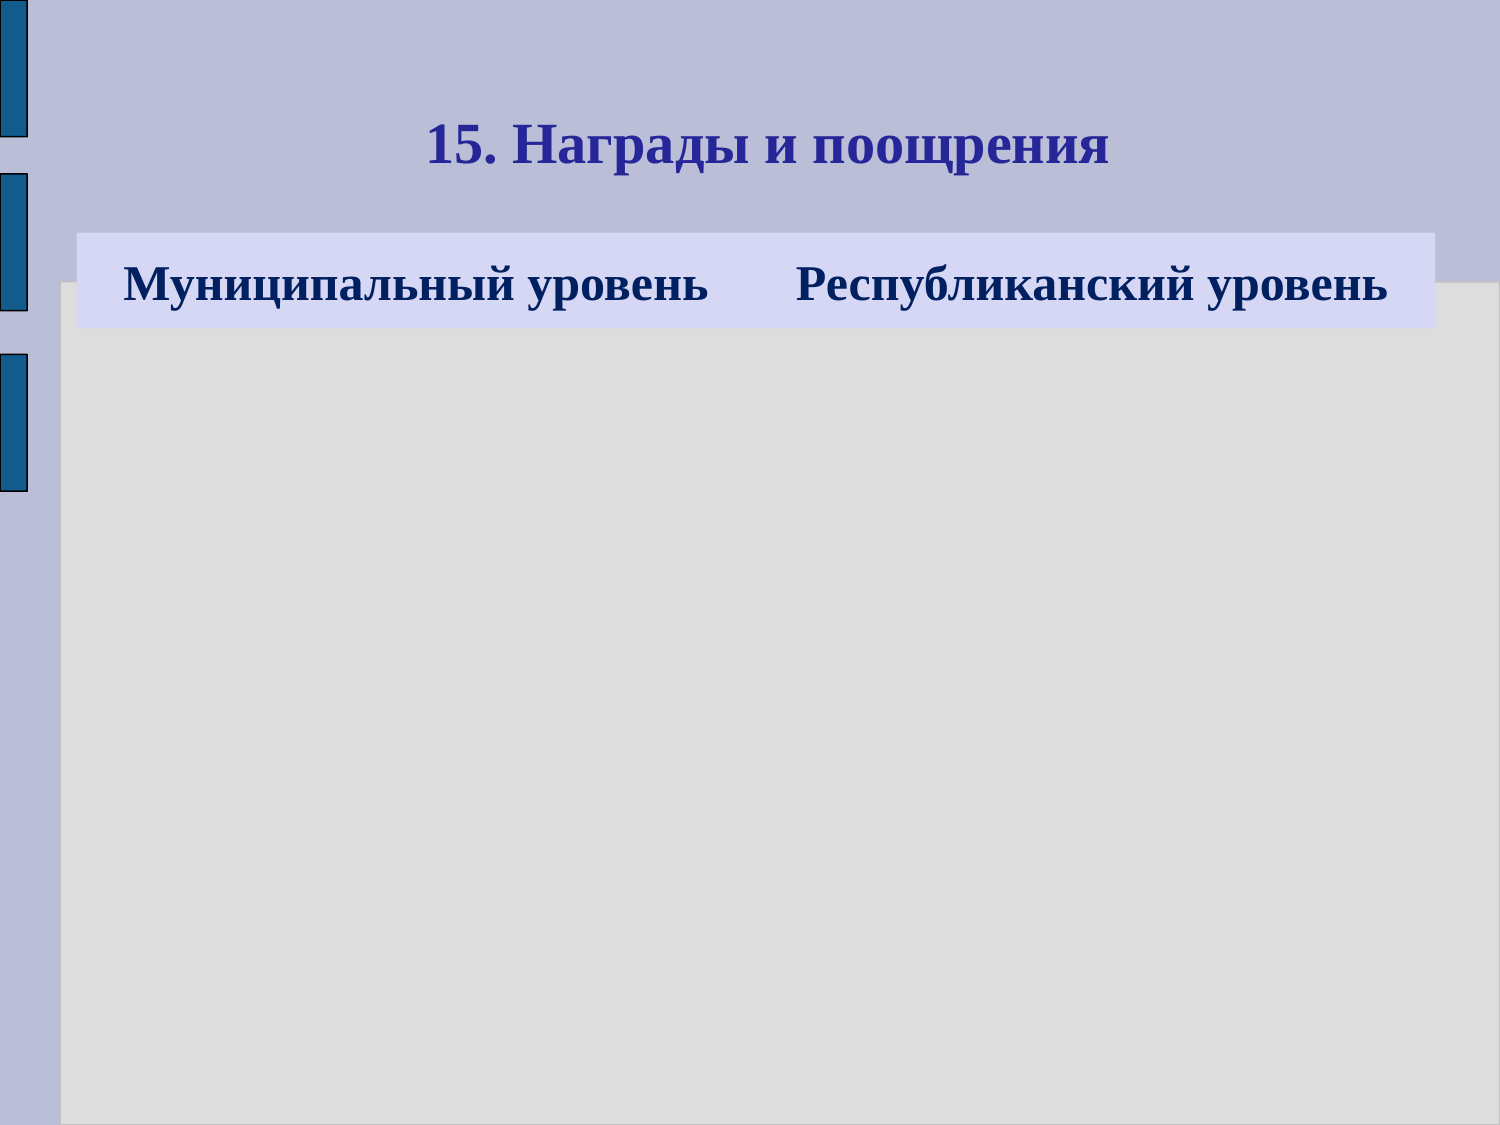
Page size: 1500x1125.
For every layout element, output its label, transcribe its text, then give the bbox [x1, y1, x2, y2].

title 15. Награды и поощрения [135, 54, 1416, 232]
text_box Муниципальный уровень Республиканский уровень [76, 232, 1436, 329]
